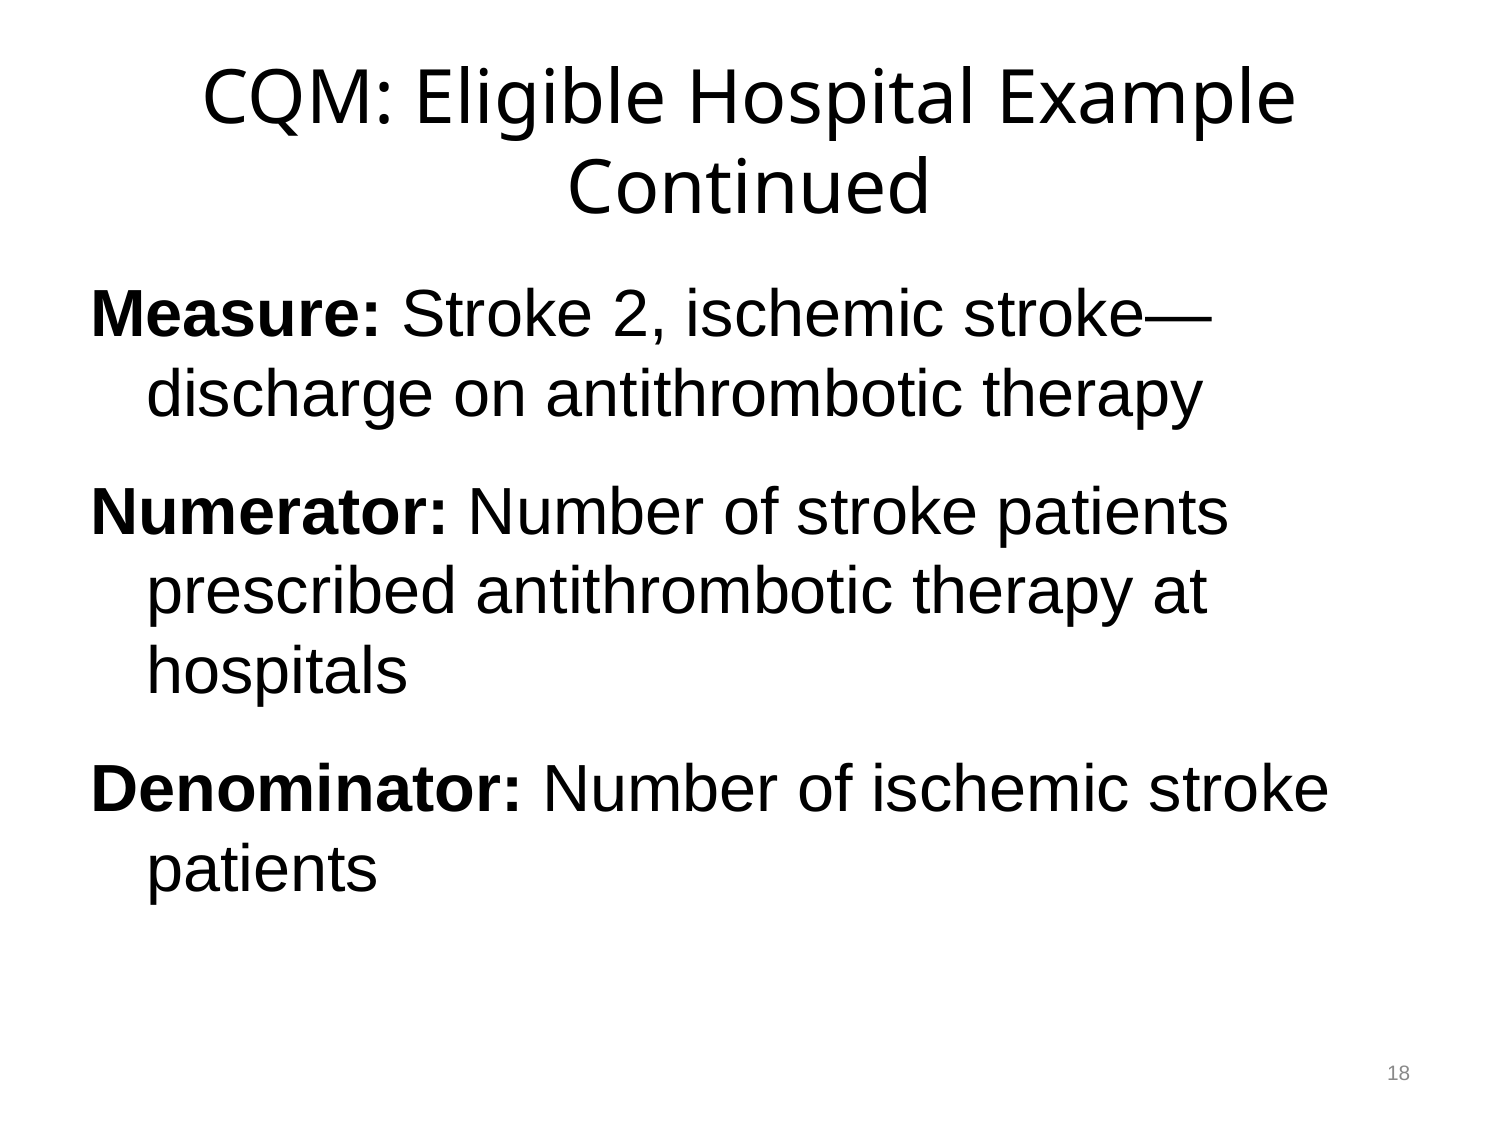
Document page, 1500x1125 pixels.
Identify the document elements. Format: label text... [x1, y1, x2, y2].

slide_number 18 [1341, 1027, 1425, 1118]
list Measure: Stroke 2, ischemic stroke—discharge on antithrombotic therapy Numerator: Number of stroke patients prescribed antithrombotic therapy at hospitals Denominator: Number of ischemic stroke patients [75, 262, 1425, 1013]
title CQM: Eligible Hospital Example Continued [75, 45, 1425, 233]
